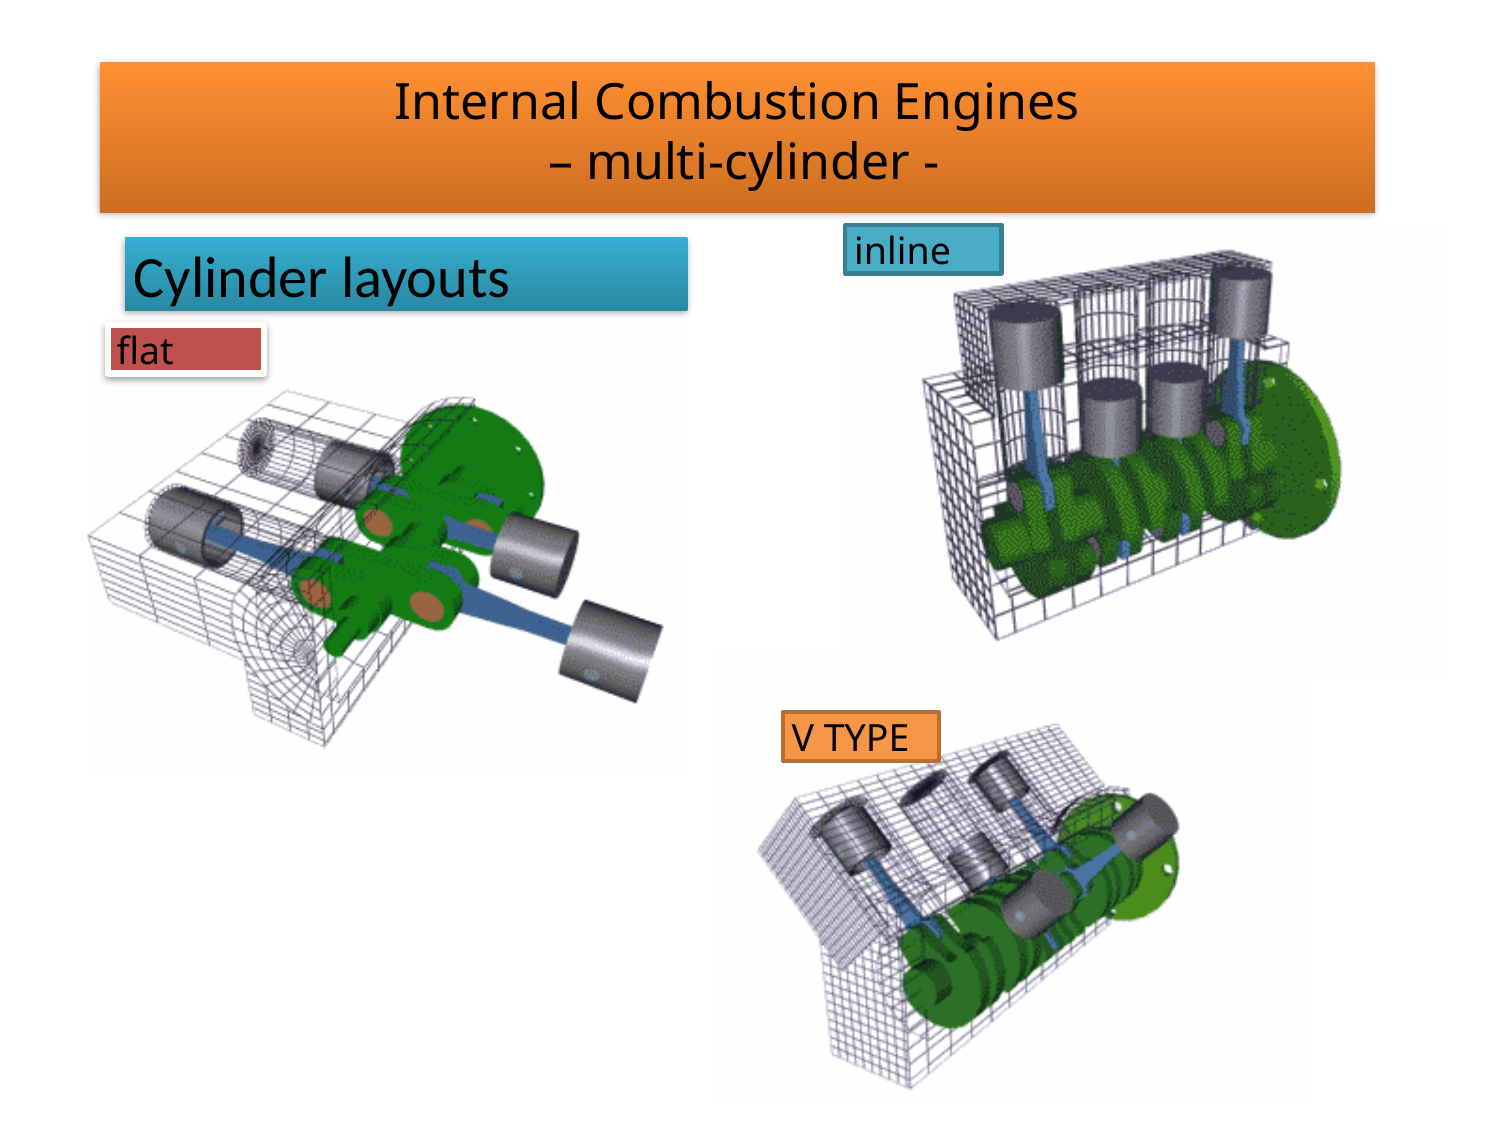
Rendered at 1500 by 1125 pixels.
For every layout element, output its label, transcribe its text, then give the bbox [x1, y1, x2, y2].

text_box Internal Combustion Engines – multi-cylinder - [99, 62, 1375, 213]
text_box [712, 649, 1313, 1101]
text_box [87, 324, 688, 776]
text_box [844, 224, 1446, 676]
text_box Cylinder layouts [125, 237, 688, 311]
